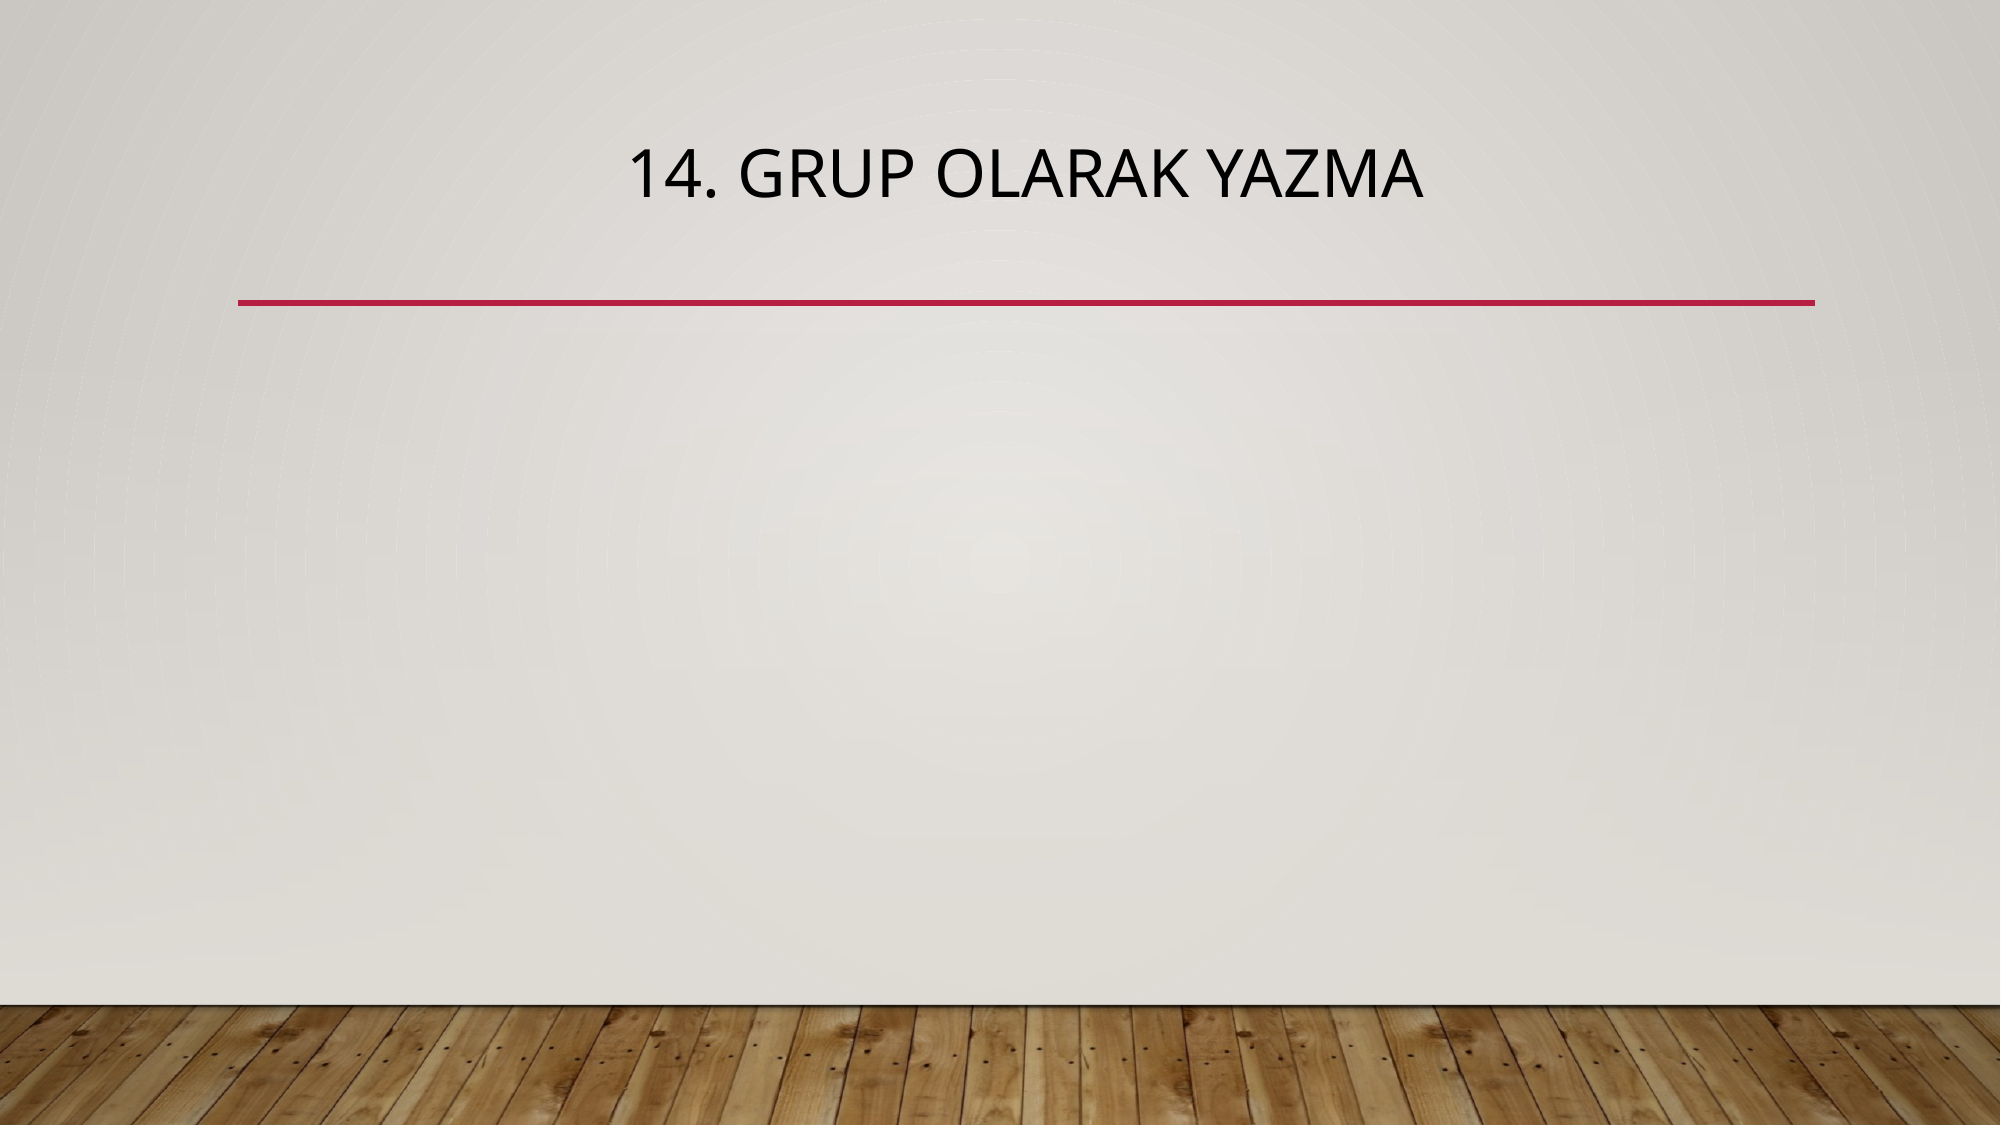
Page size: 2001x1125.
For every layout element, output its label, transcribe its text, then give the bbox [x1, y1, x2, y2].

title 14. Grup olarak yazma [238, 131, 1814, 305]
picture [0, 1005, 2000, 1125]
